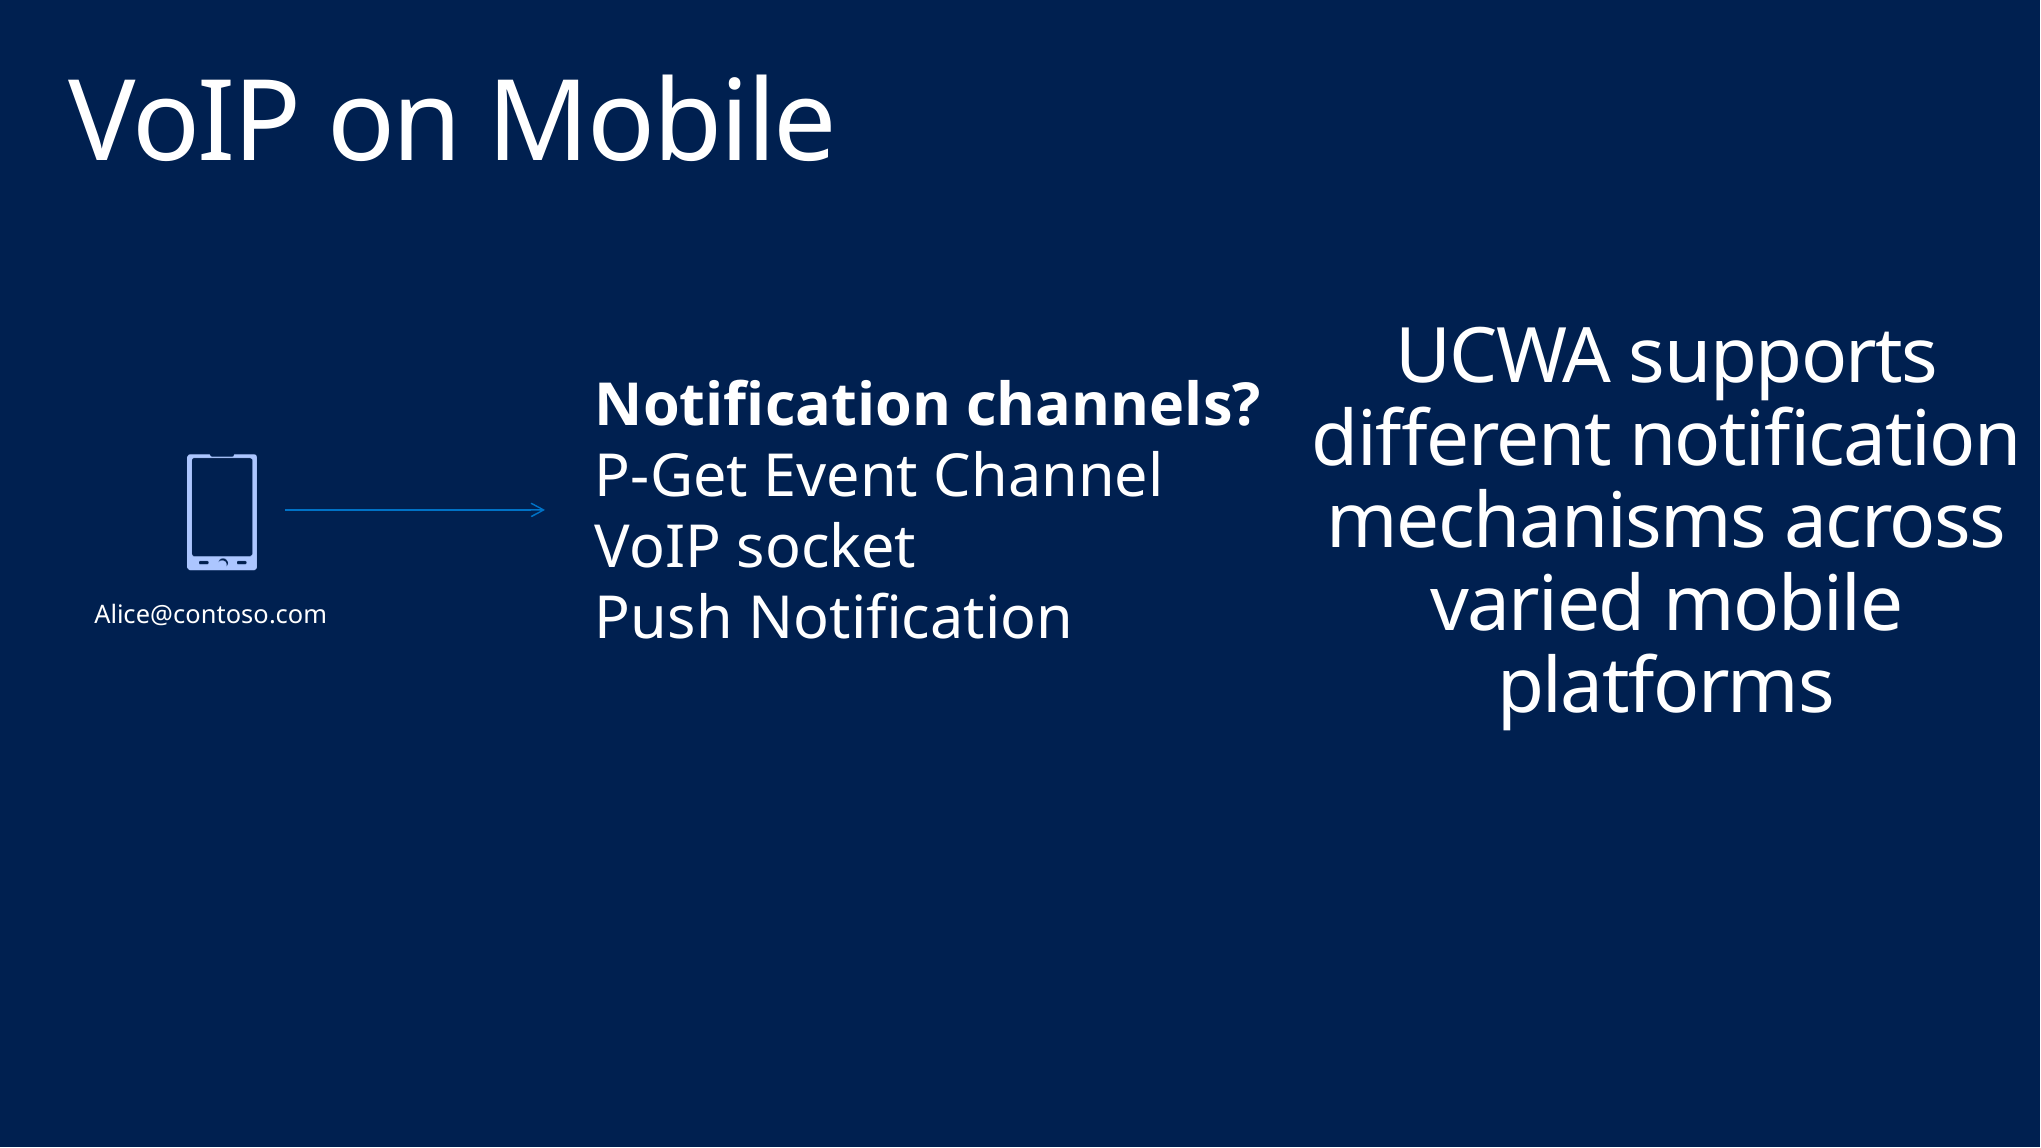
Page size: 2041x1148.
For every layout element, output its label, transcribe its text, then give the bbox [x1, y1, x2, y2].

text_box Alice@contoso.com [79, 591, 343, 637]
title VoIP on Mobile [45, 48, 1996, 200]
text_box Notification channels? P-Get Event Channel VoIP socket Push Notification [580, 358, 1277, 659]
text_box UCWA supports different notification mechanisms across varied mobile platforms [1306, 316, 2026, 730]
picture [180, 451, 264, 577]
